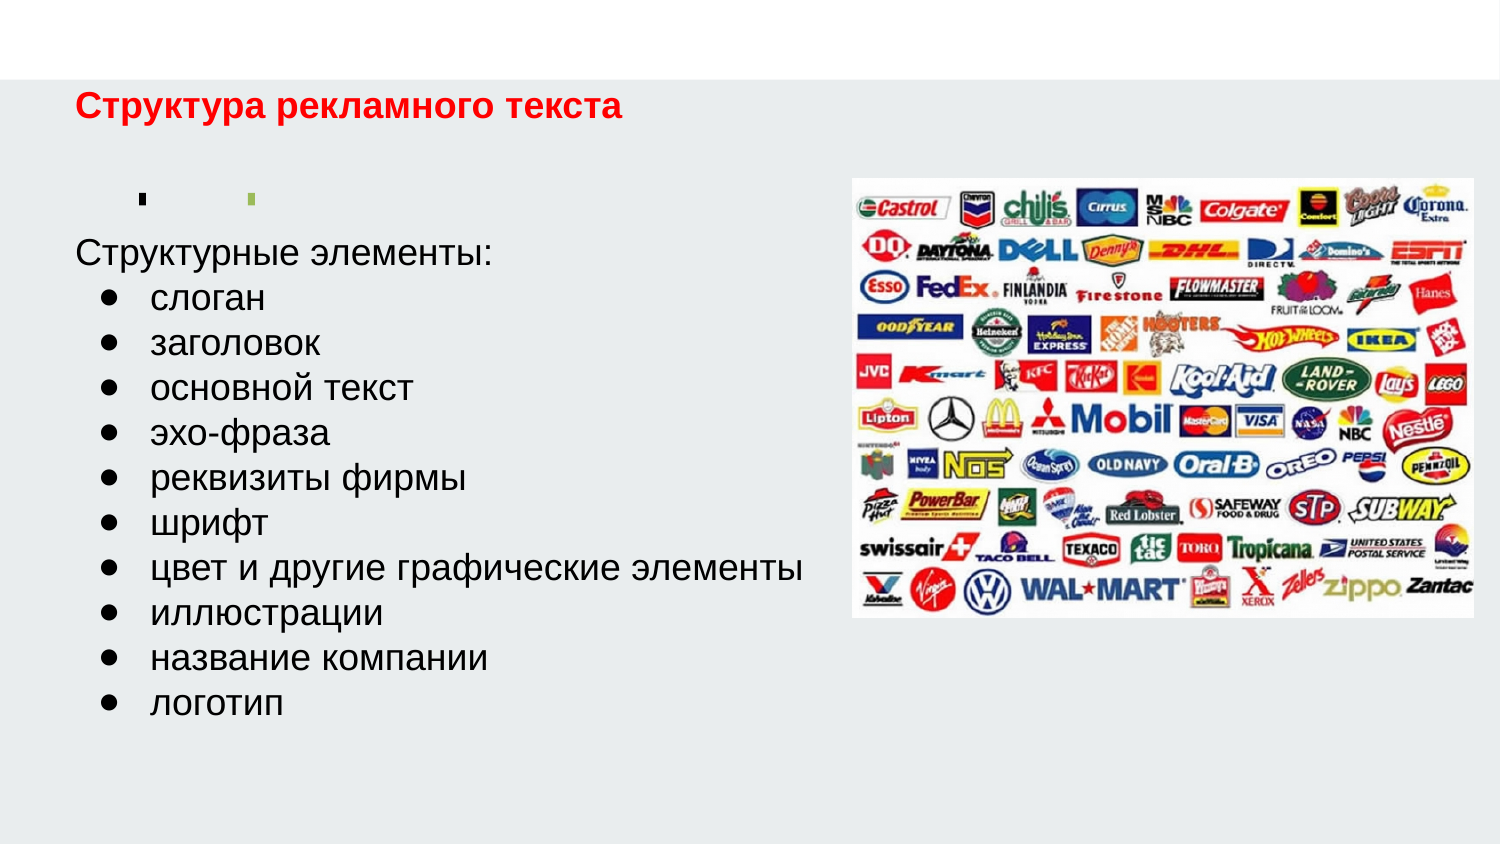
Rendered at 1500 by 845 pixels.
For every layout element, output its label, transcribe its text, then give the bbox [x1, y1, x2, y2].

title Структура рекламного текста [75, 1, 1425, 207]
subtitle Структурные элементы: слоган заголовок основной текст эхо-фраза реквизиты фирмы шрифт цвет и другие графические элементы иллюстрации название компании логотип [75, 197, 829, 754]
picture [851, 178, 1474, 618]
